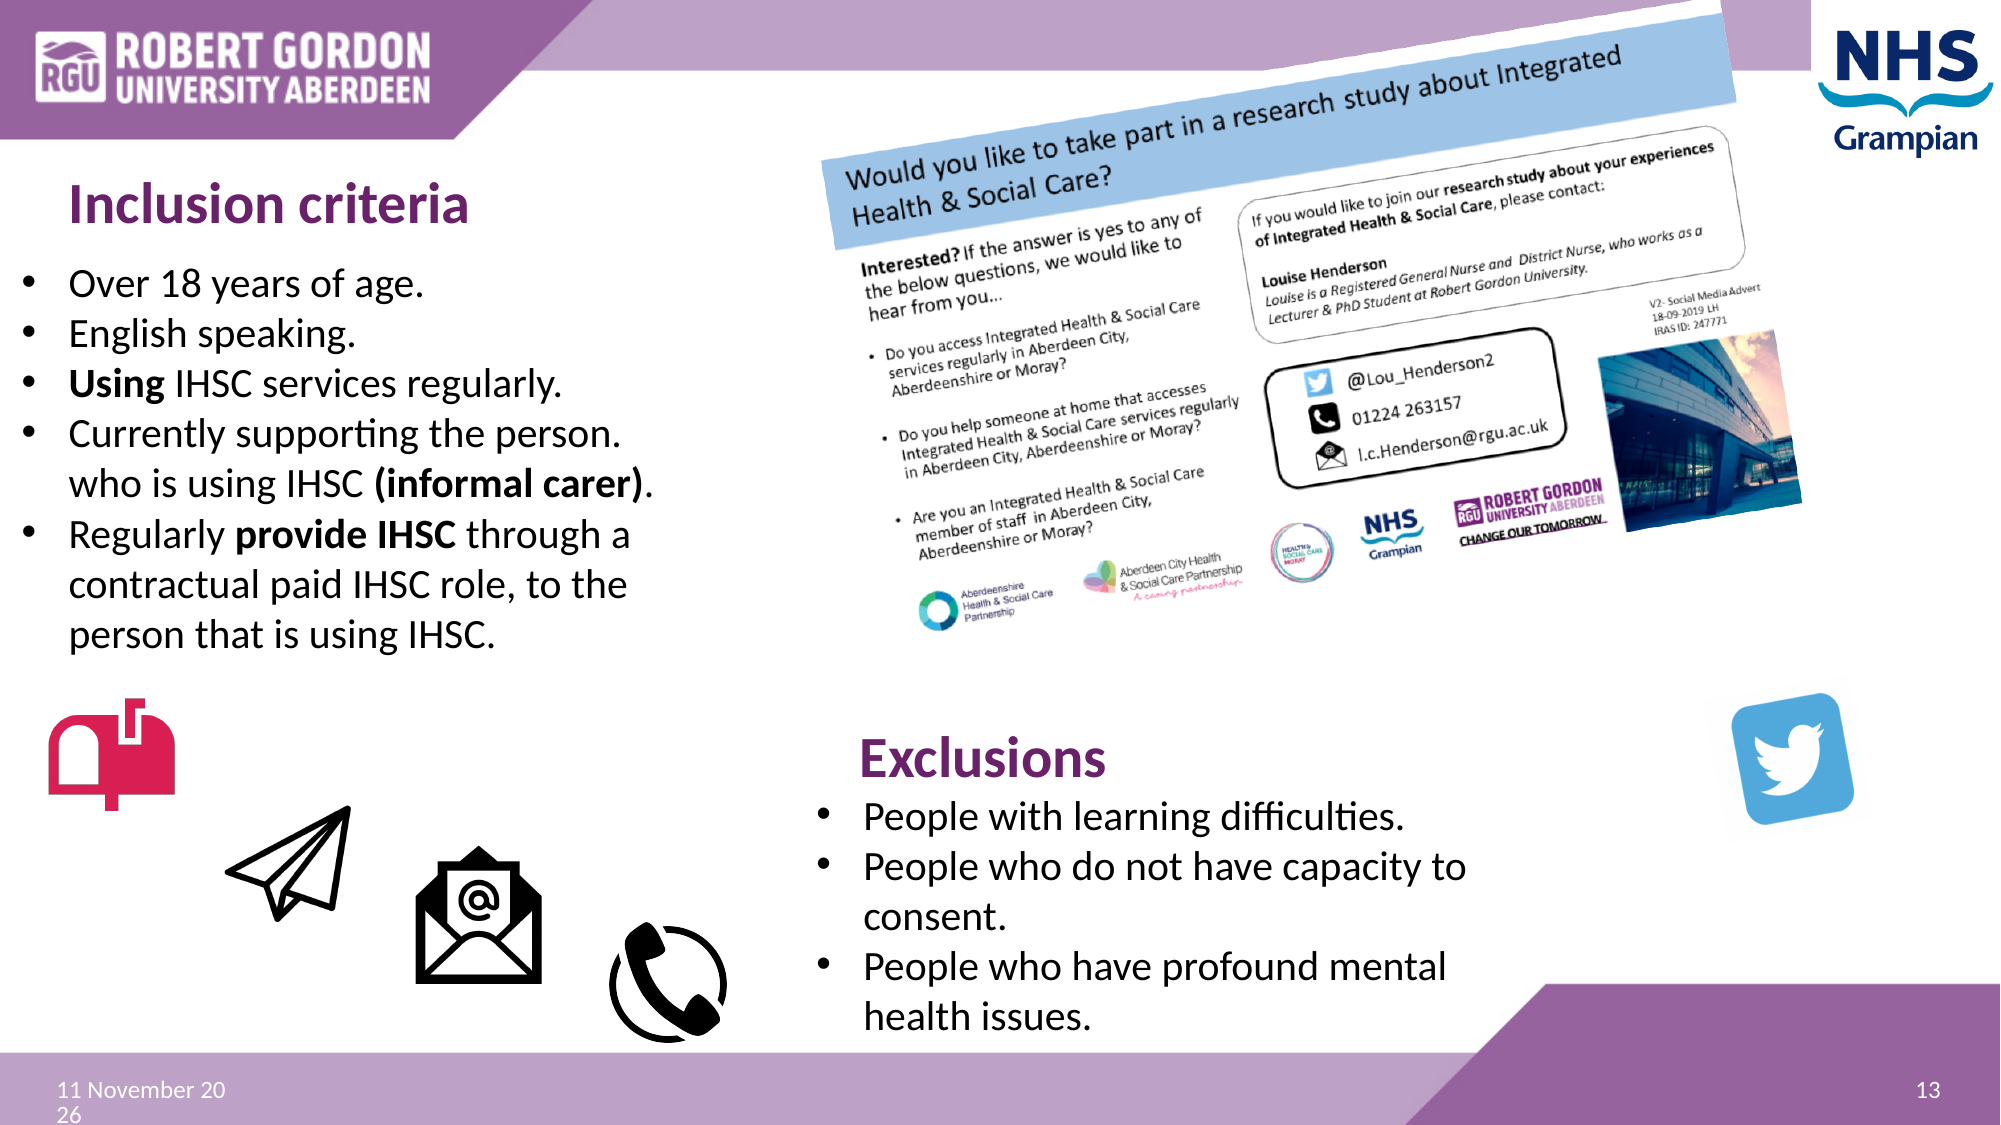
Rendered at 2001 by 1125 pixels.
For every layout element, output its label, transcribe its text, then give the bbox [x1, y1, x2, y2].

slide_number 13 [1412, 1058, 1956, 1119]
text_box People with learning difficulties. People who do not have capacity to consent. People who have profound mental health issues. [801, 781, 1511, 1046]
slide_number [41, 1058, 250, 1119]
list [403, 839, 554, 990]
text_box Exclusions [845, 719, 1293, 781]
text_box Over 18 years of age. English speaking. Using IHSC services regularly. Currently supporting the person. who is using IHSC (informal carer). Regularly provide IHSC through a contractual paid IHSC role, to the person that is using IHSC. [6, 248, 691, 664]
picture [0, 0, 2000, 1125]
title Inclusion criteria [54, 165, 502, 245]
